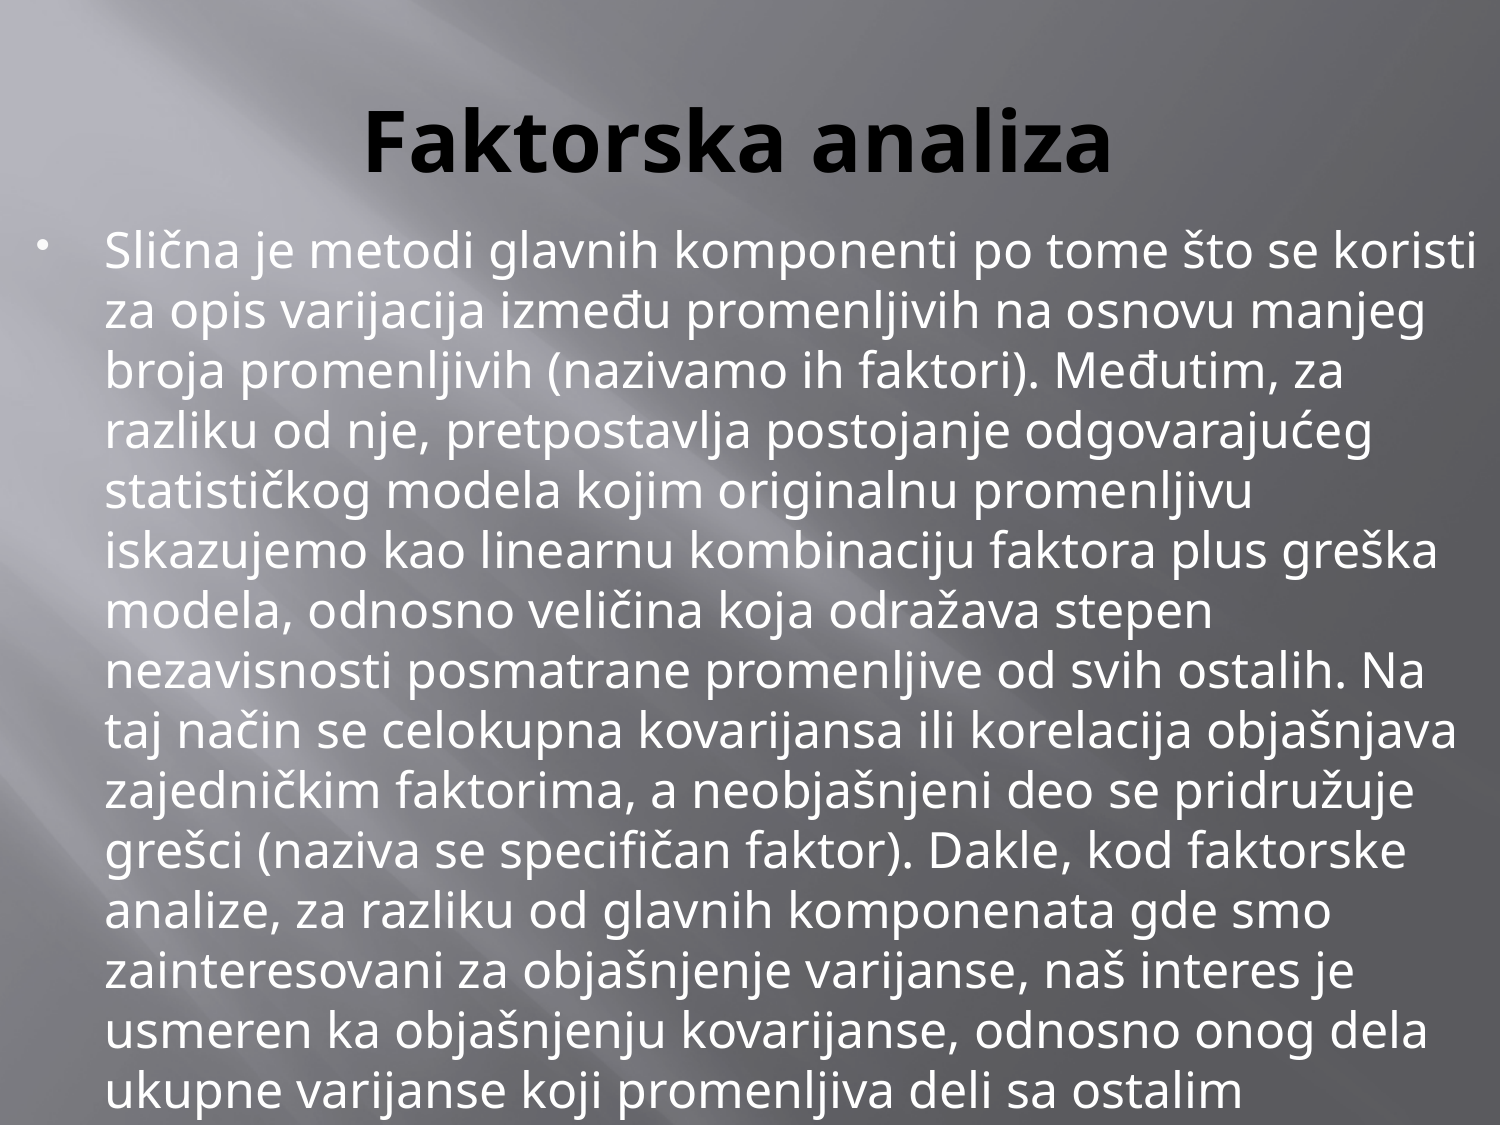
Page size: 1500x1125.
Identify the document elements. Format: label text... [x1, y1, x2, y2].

list Slična je metodi glavnih komponenti po tome što se koristi za opis varijacija između promenljivih na osnovu manjeg broja promenljivih (nazivamo ih faktori). Međutim, za razliku od nje, pretpostavlja postojanje odgovarajućeg statističkog modela kojim originalnu promenljivu iskazujemo kao linearnu kombinaciju faktora plus greška modela, odnosno veličina koja odražava stepen nezavisnosti posmatrane promenljive od svih ostalih. Na taj način se celokupna kovarijansa ili korelacija objašnjava zajedničkim faktorima, a neobjašnjeni deo se pridružuje grešci (naziva se specifičan faktor). Dakle, kod faktorske analize, za razliku od glavnih komponenata gde smo zainteresovani za objašnjenje varijanse, naš interes je usmeren ka objašnjenju kovarijanse, odnosno onog dela ukupne varijanse koji promenljiva deli sa ostalim promenljivama iz posmatranog skupa promenljivih. [0, 210, 1500, 984]
title Faktorska analiza [75, 45, 1425, 210]
